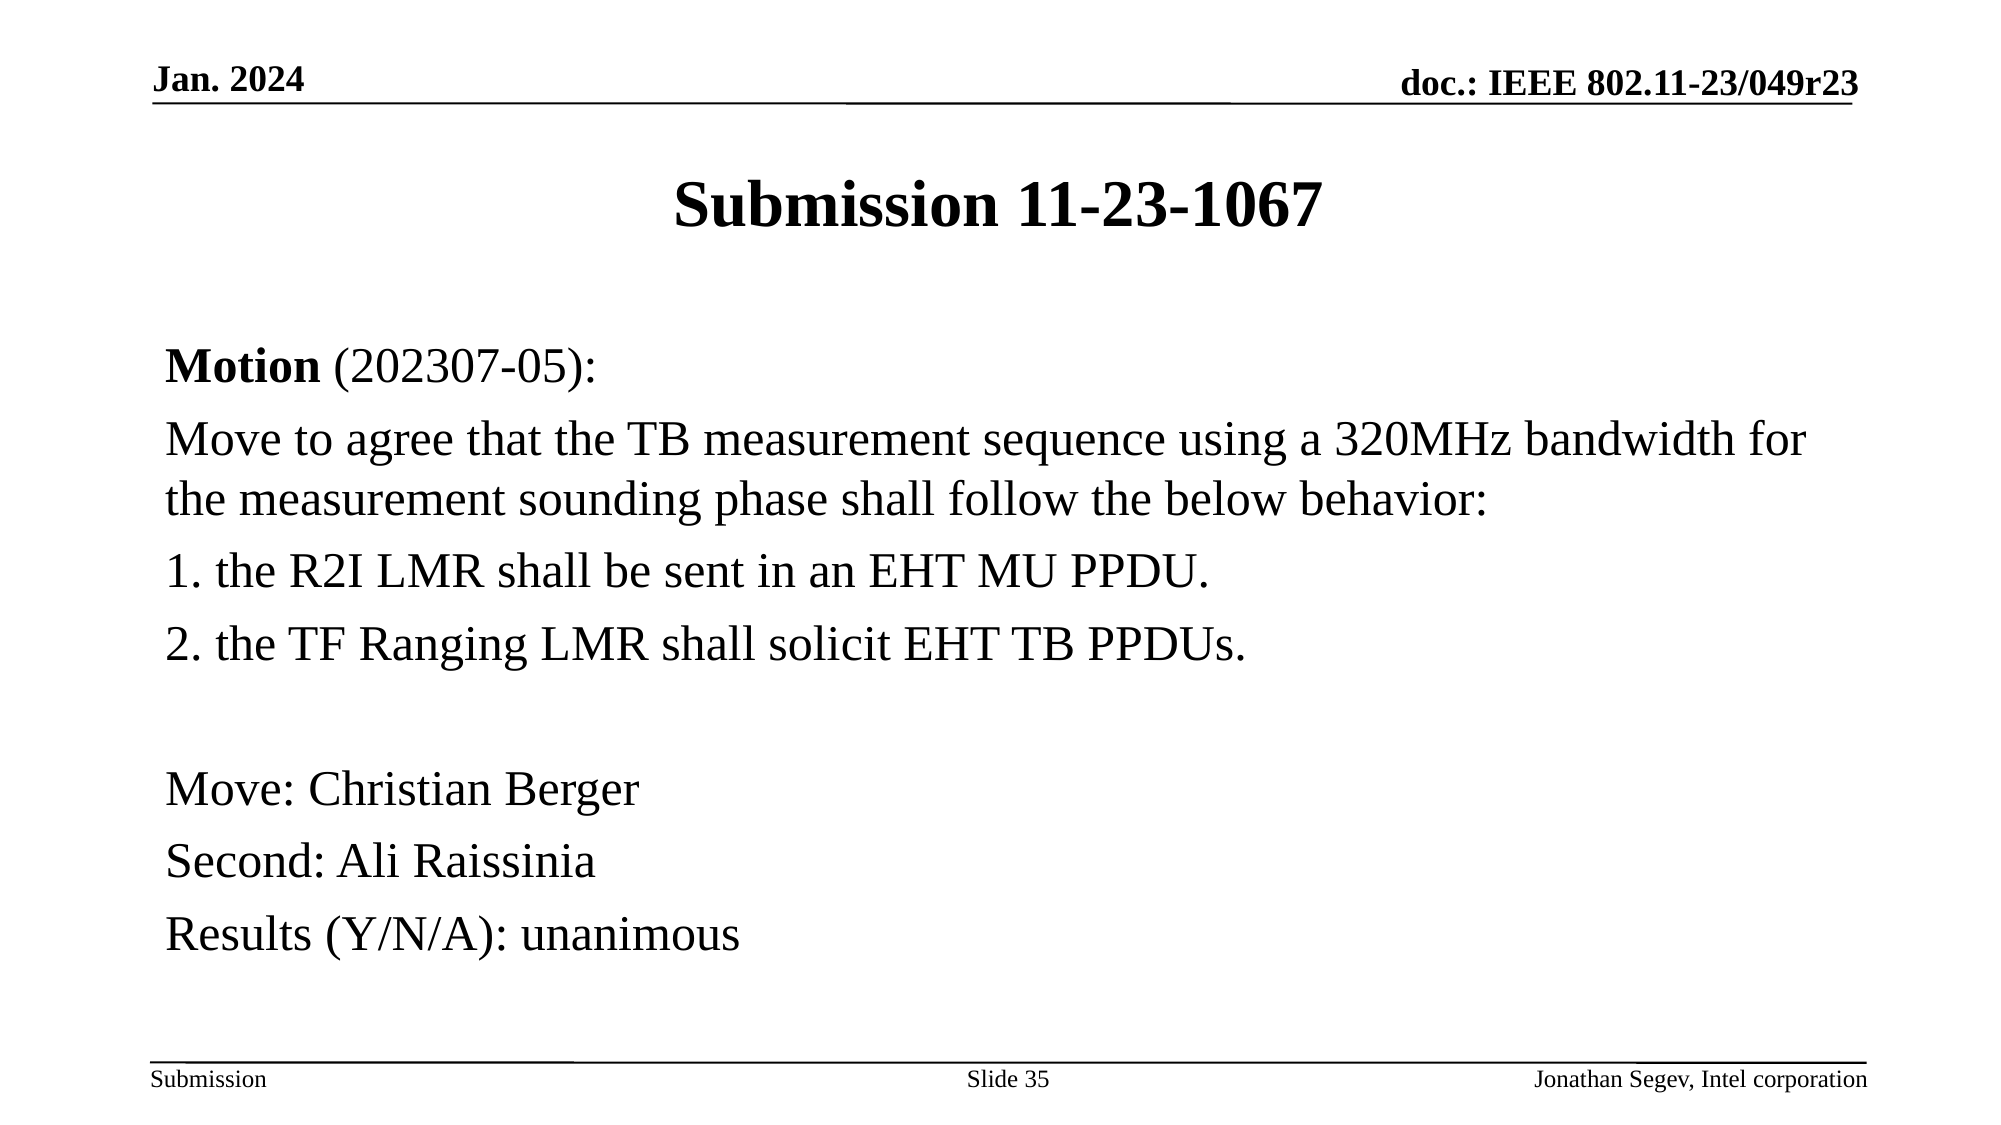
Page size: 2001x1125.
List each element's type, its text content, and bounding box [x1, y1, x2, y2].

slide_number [152, 54, 563, 100]
slide_number Slide 35 [950, 1061, 1067, 1123]
list Motion (202307-05): Move to agree that the TB measurement sequence using a 320MHz bandwidth for the measurement sounding phase shall follow the below behavior: 1. the R2I LMR shall be sent in an EHT MU PPDU. 2. the TF Ranging LMR shall solicit EHT TB PPDUs. Move: Christian Berger Second: Ali Raissinia Results (Y/N/A): unanimous [149, 324, 1850, 1000]
footer Jonathan Segev, Intel corporation [1171, 1061, 1869, 1093]
title Submission 11-23-1067 [149, 112, 1850, 288]
